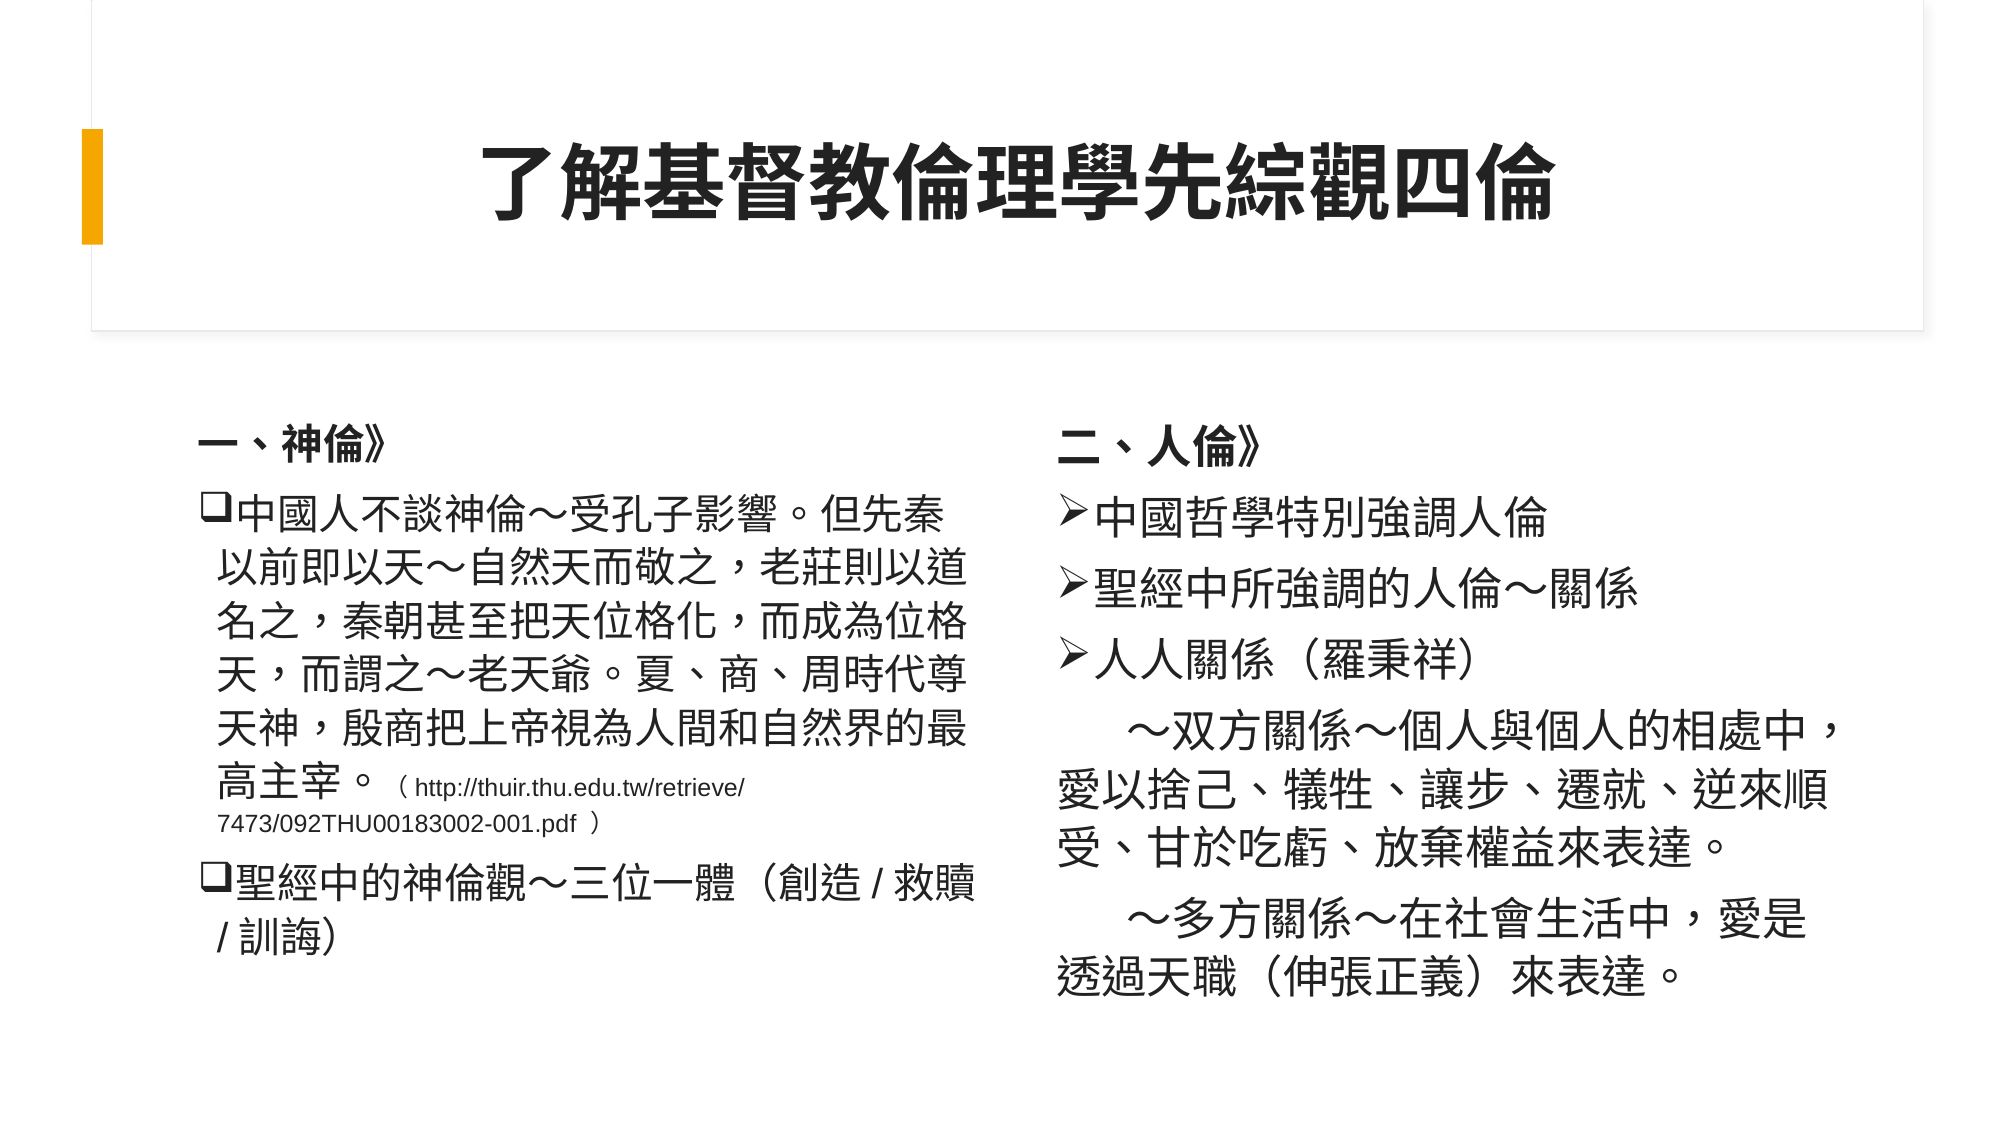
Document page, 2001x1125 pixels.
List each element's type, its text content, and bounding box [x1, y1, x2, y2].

list 二、人倫》 中國哲學特別強調人倫 聖經中所強調的人倫～關係 人人關係（羅秉祥） ～双方關係～個人與個人的相處中，愛以捨己、犠牲、讓步、遷就、逆來順受、甘於吃虧、放棄權益來表達。 ～多方關係～在社會生活中，愛是透過天職（伸張正義）來表達。 [1041, 406, 1851, 1013]
list 一、神倫》 中國人不談神倫～受孔子影響。但先秦以前即以天～自然天而敬之，老莊則以道名之，秦朝甚至把天位格化，而成為位格天，而謂之～老天爺。夏、商、周時代尊天神，殷商把上帝視為人間和自然界的最高主宰。（http://thuir.thu.edu.tw/retrieve/7473/092THU00183002-001.pdf ） 聖經中的神倫觀～三位一體（創造/救贖/訓誨） [183, 406, 993, 1013]
title 了解基督教倫理學先綜觀四倫 [183, 90, 1851, 284]
